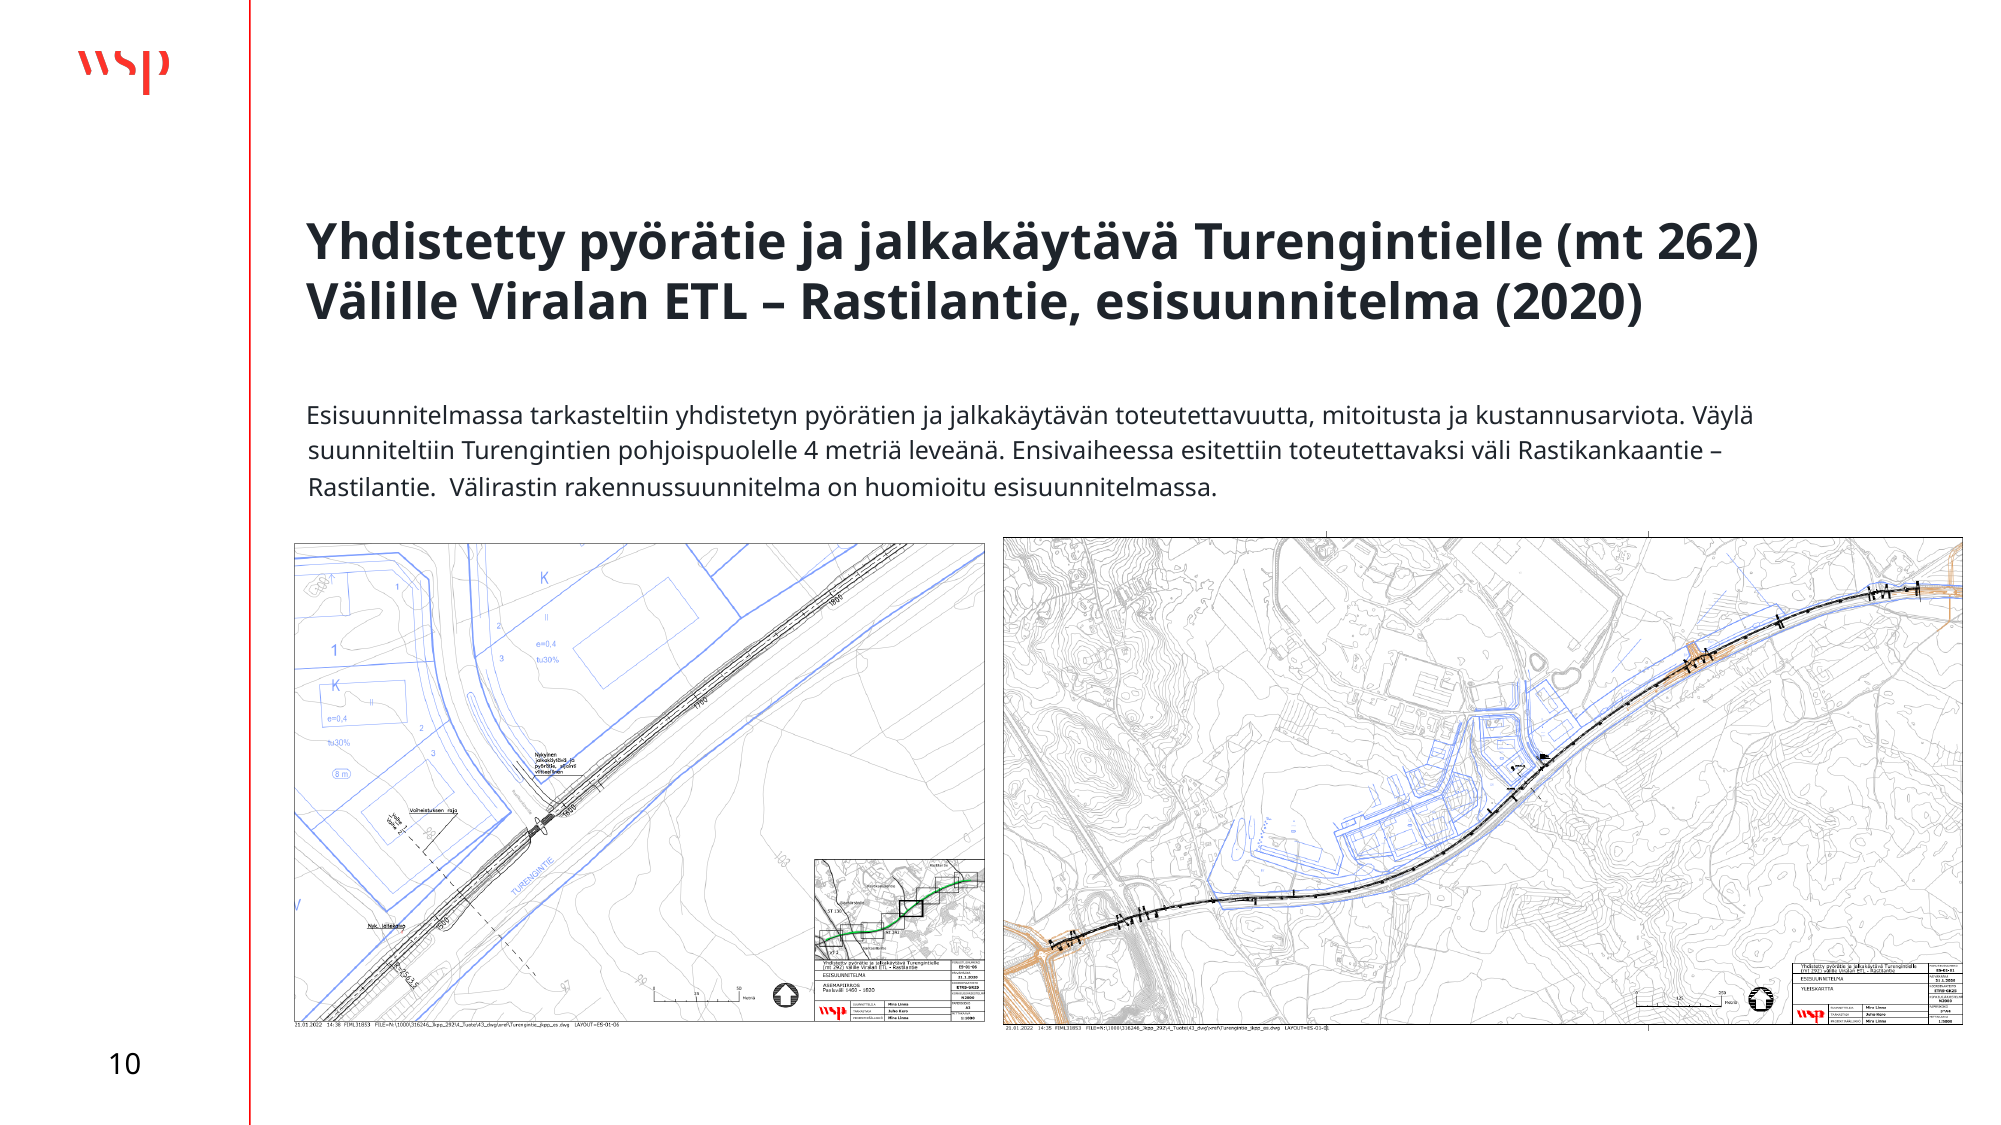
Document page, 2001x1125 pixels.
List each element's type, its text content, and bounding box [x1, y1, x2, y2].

title Yhdistetty pyörätie ja jalkakäytävä Turengintielle (mt 262) Välille Viralan ETL – Rastilantie, esisuunnitelma (2020) [291, 202, 1788, 344]
picture [286, 537, 992, 1031]
picture [78, 51, 169, 95]
picture [994, 531, 1968, 1031]
list Esisuunnitelmassa tarkasteltiin yhdistetyn pyörätien ja jalkakäytävän toteutettavuutta, mitoitusta ja kustannusarviota. Väylä suunniteltiin Turengintien pohjoispuolelle 4 metriä leveänä. Ensivaiheessa esitettiin toteutettavaksi väli Rastikankaantie – Rastilantie. Välirastin rakennussuunnitelma on huomioitu esisuunnitelmassa. [291, 385, 1862, 1000]
